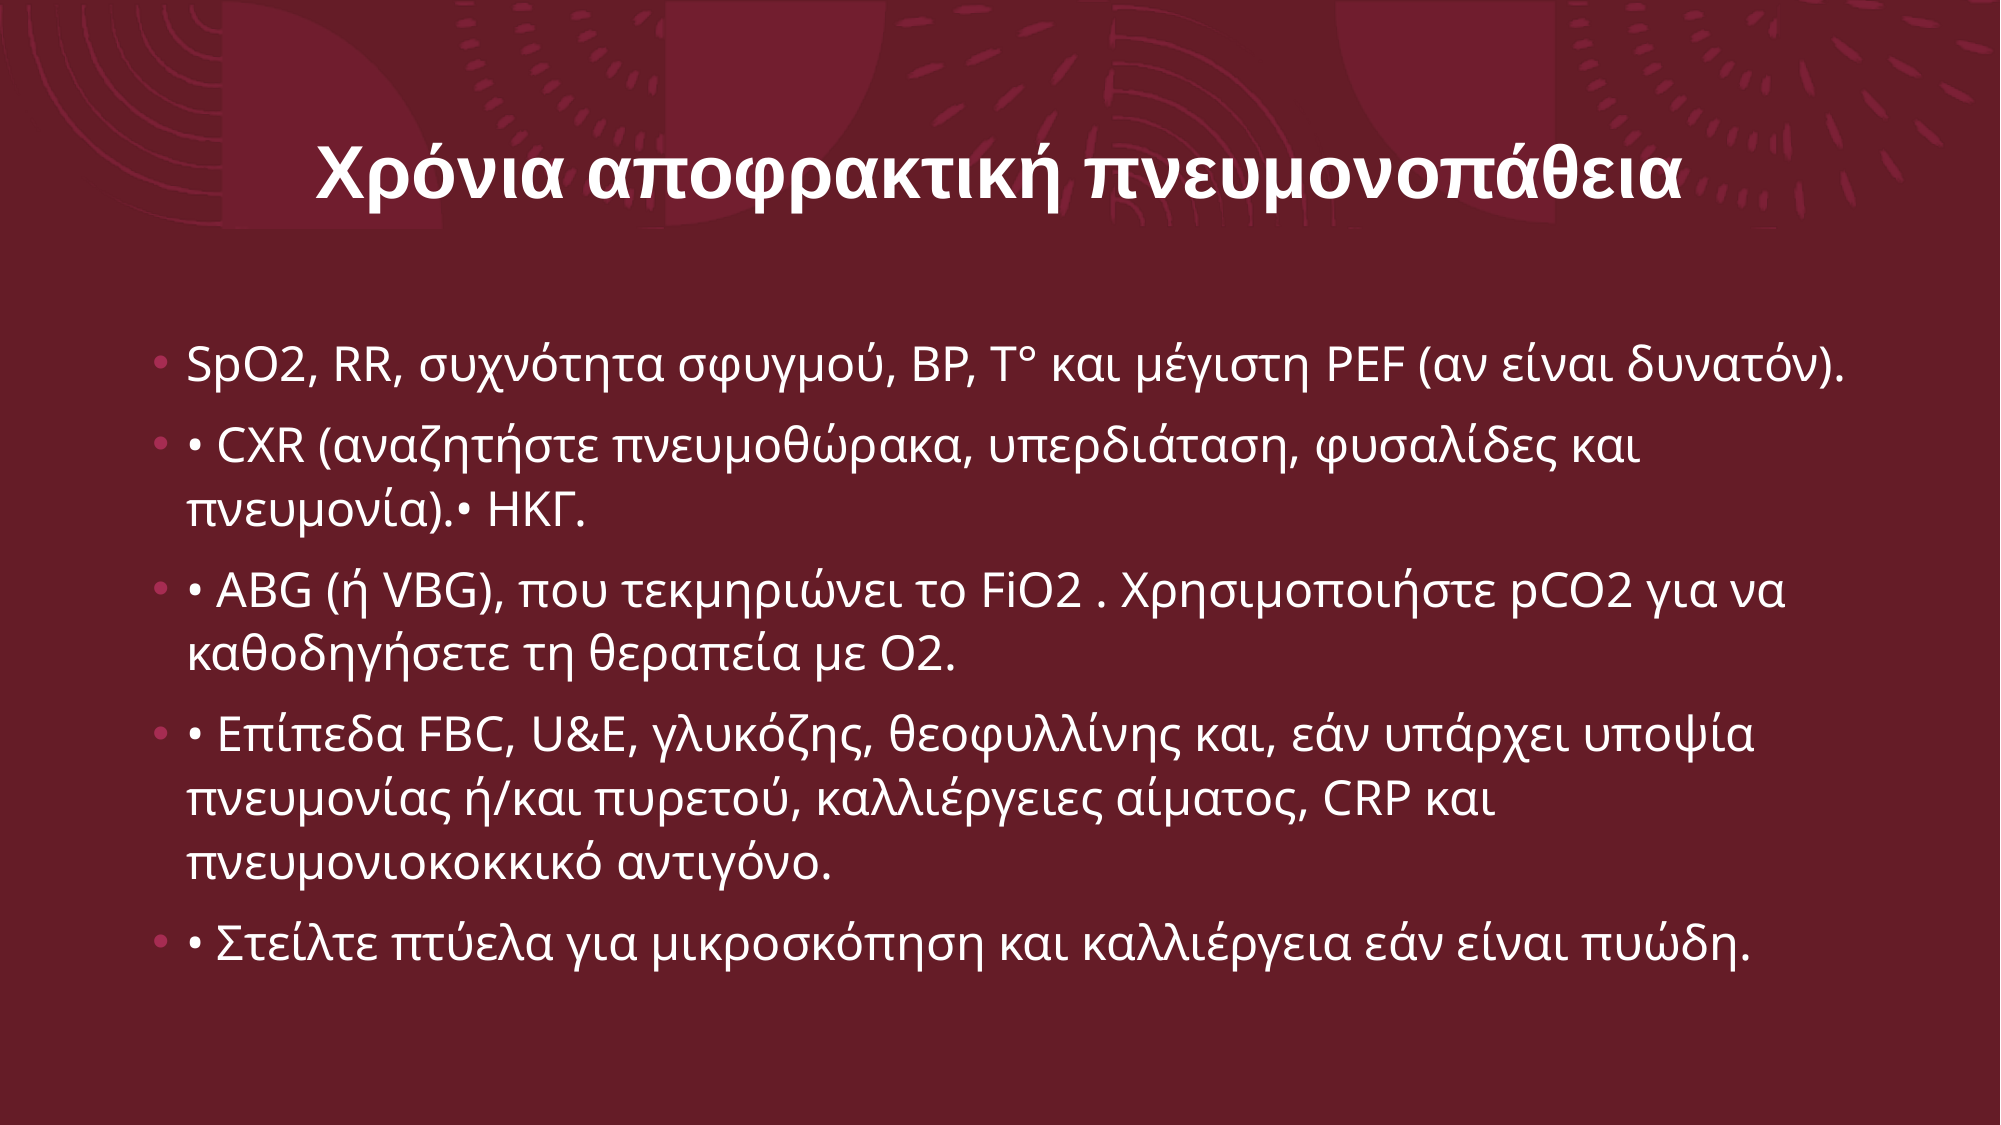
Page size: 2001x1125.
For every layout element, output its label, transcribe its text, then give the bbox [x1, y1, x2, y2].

title Χρόνια αποφρακτική πνευμονοπάθεια [137, 60, 1863, 278]
list SpO2, RR, συχνότητα σφυγμού, BP, T° και μέγιστη PEF (αν είναι δυνατόν). • CXR (αναζητήστε πνευμοθώρακα, υπερδιάταση, φυσαλίδες και πνευμονία).• ΗΚΓ. • ABG (ή VBG), που τεκμηριώνει το FiO2 . Χρησιμοποιήστε pCO2 για να καθοδηγήσετε τη θεραπεία με Ο2. • Επίπεδα FBC, U&E, γλυκόζης, θεοφυλλίνης και, εάν υπάρχει υποψία πνευμονίας ή/και πυρετού, καλλιέργειες αίματος, CRP και πνευμονιοκοκκικό αντιγόνο. • Στείλτε πτύελα για μικροσκόπηση και καλλιέργεια εάν είναι πυώδη. [137, 319, 1863, 1009]
